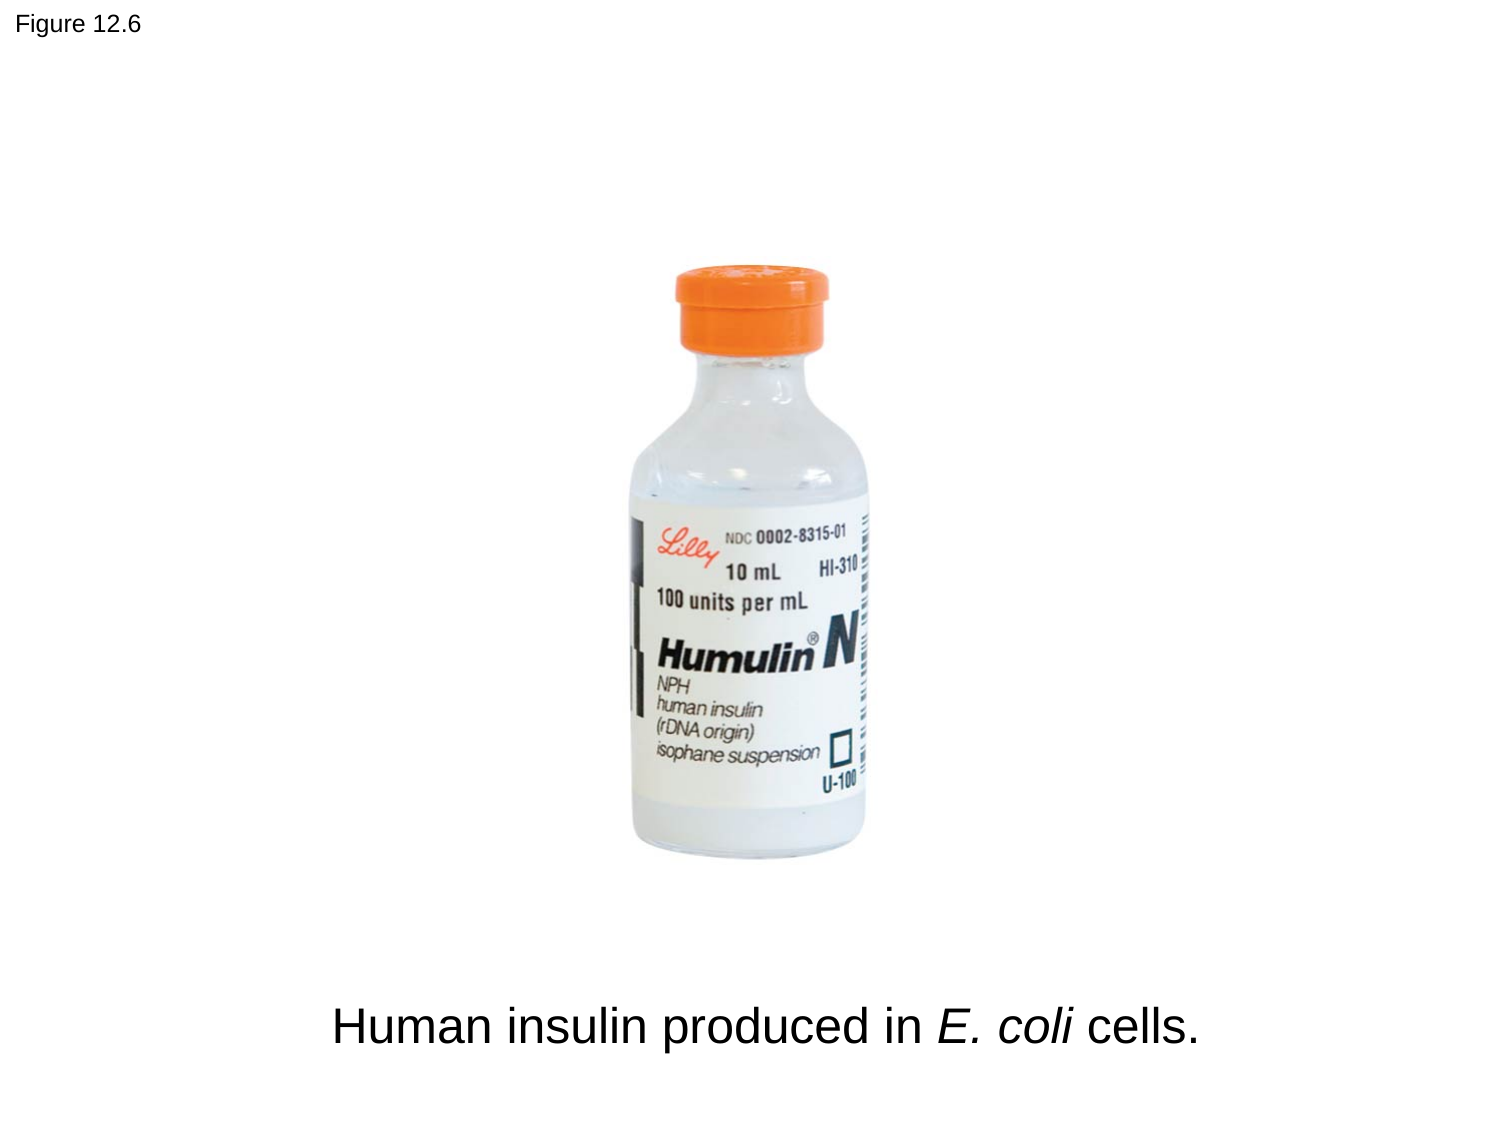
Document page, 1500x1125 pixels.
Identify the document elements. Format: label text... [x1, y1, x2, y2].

title Figure 12.6 [0, 0, 927, 50]
picture [622, 256, 878, 869]
text_box Human insulin produced in E. coli cells. [316, 986, 1230, 1061]
